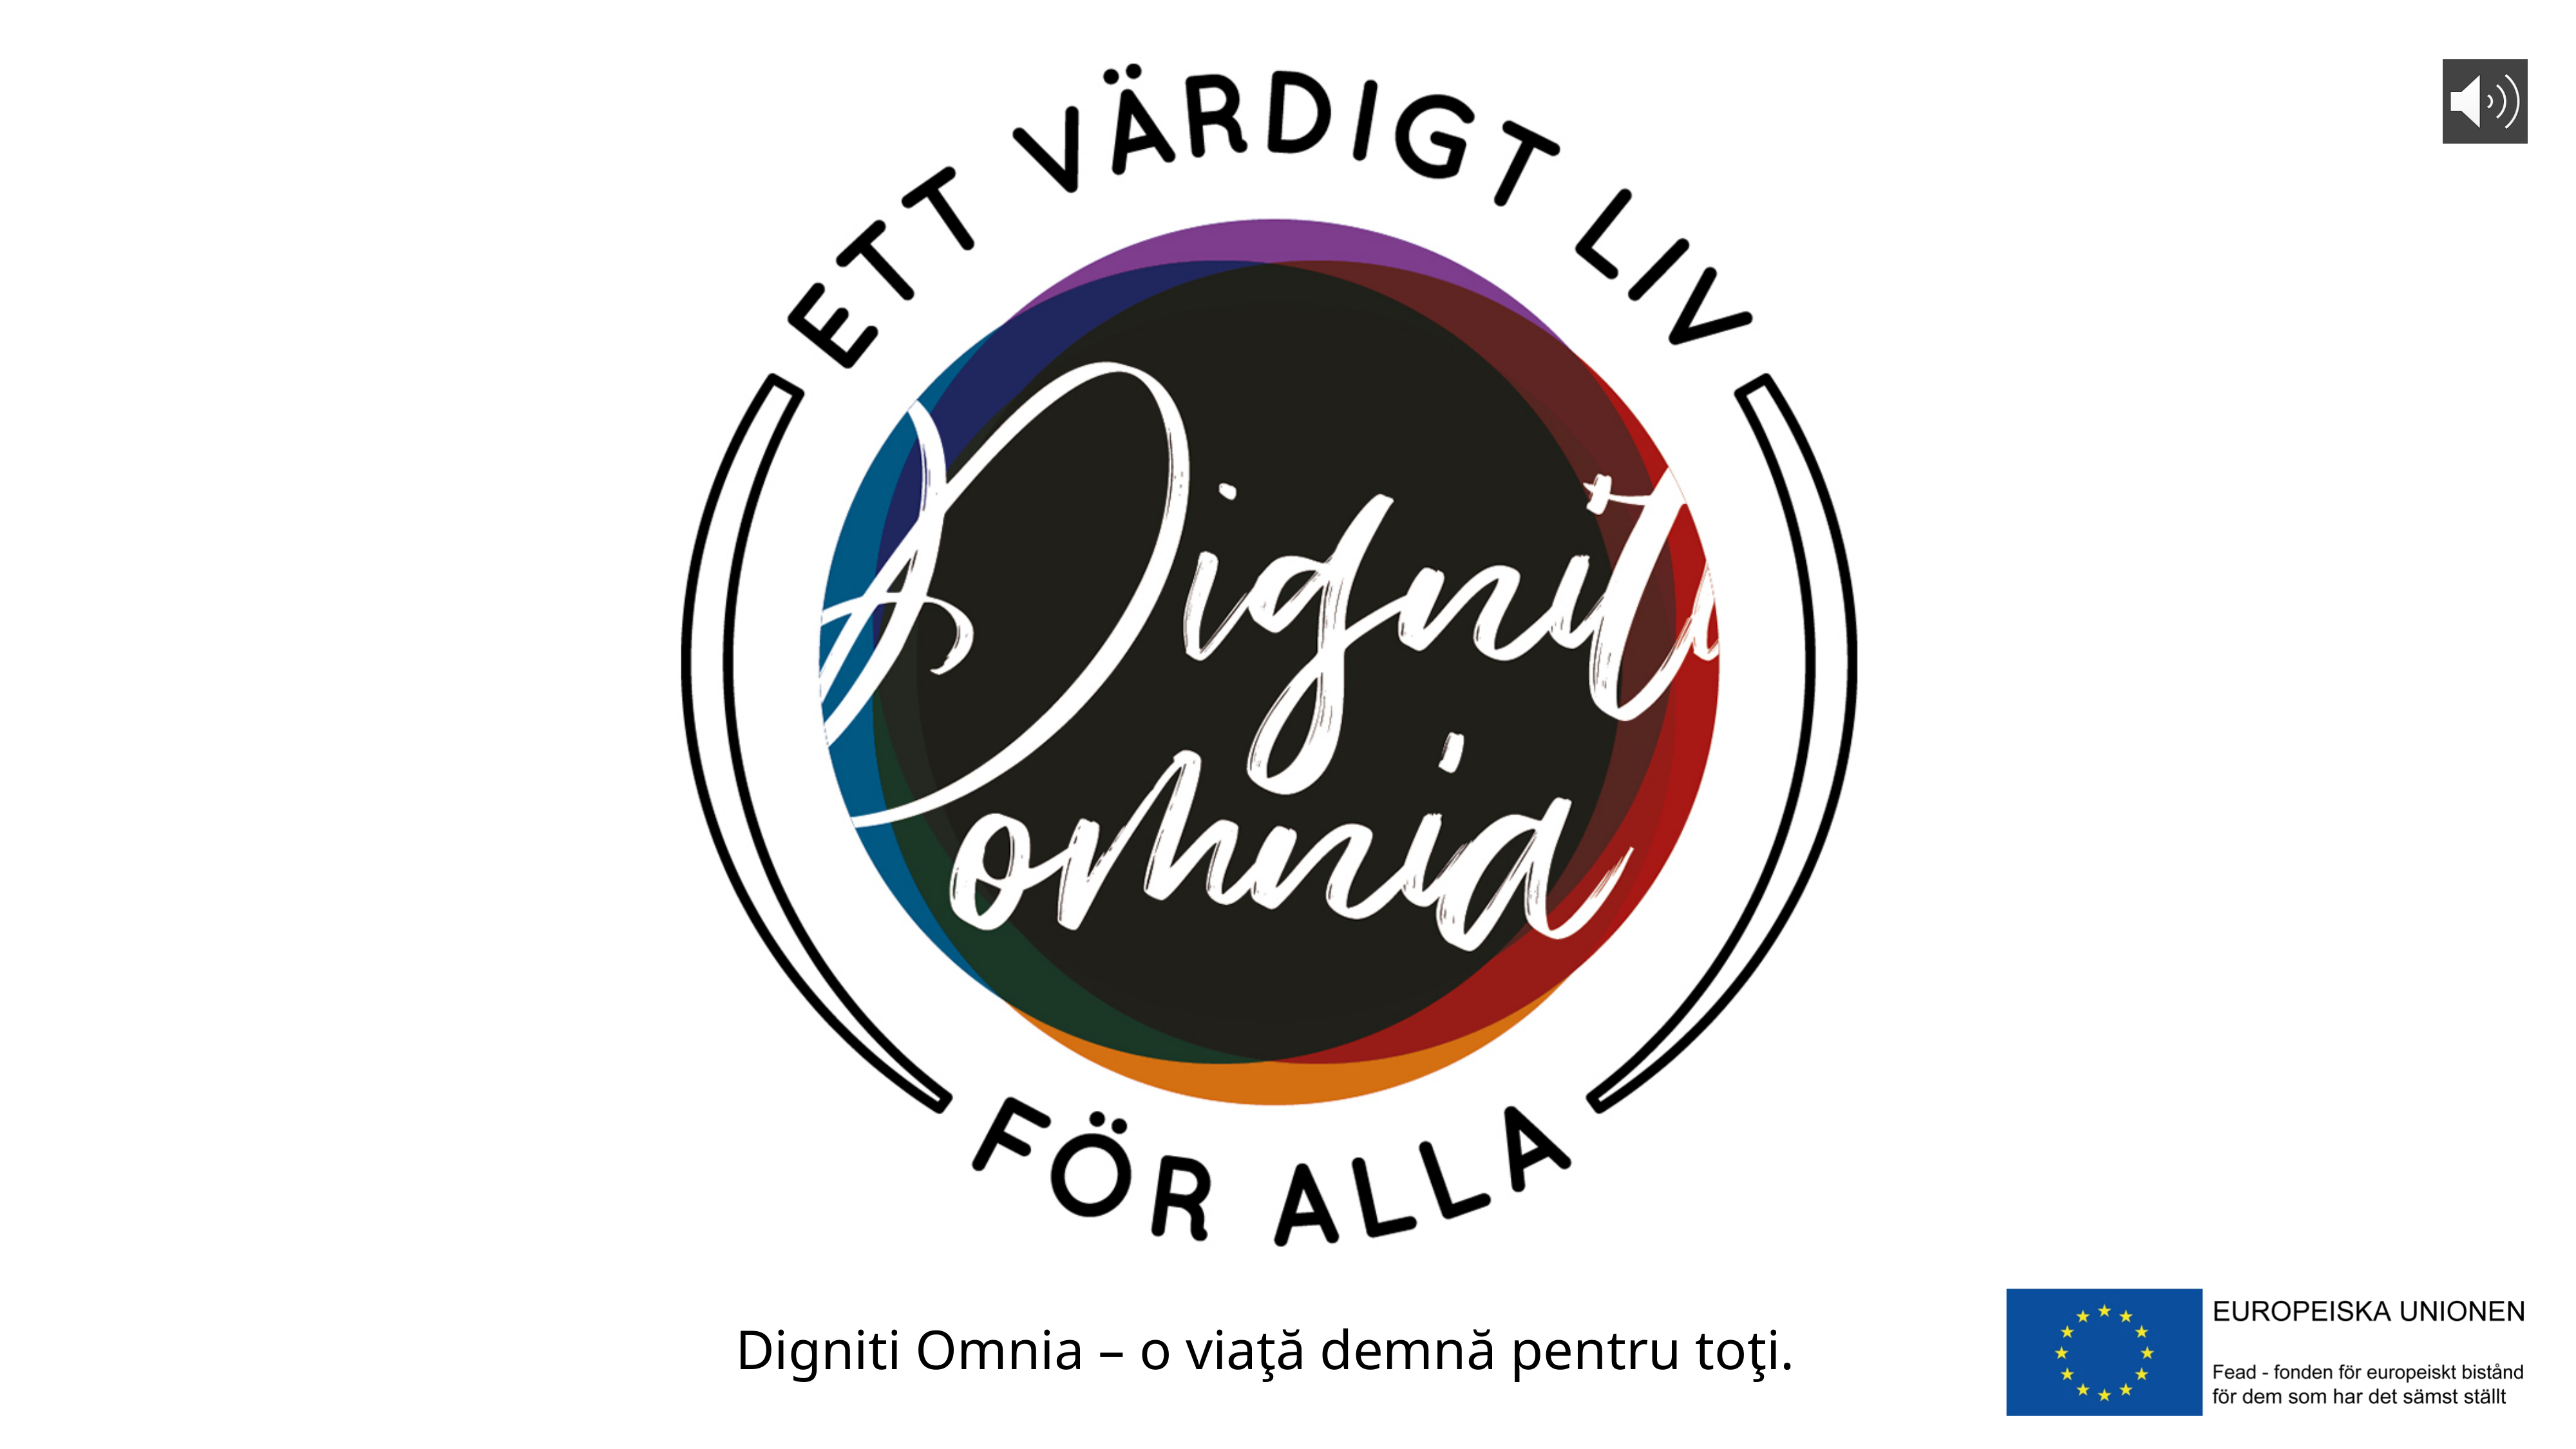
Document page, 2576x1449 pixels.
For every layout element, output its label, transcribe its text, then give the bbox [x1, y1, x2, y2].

text_box Digniti Omnia – o viaţă demnă pentru toţi. [455, 1316, 2090, 1434]
picture [102, 0, 2532, 1423]
